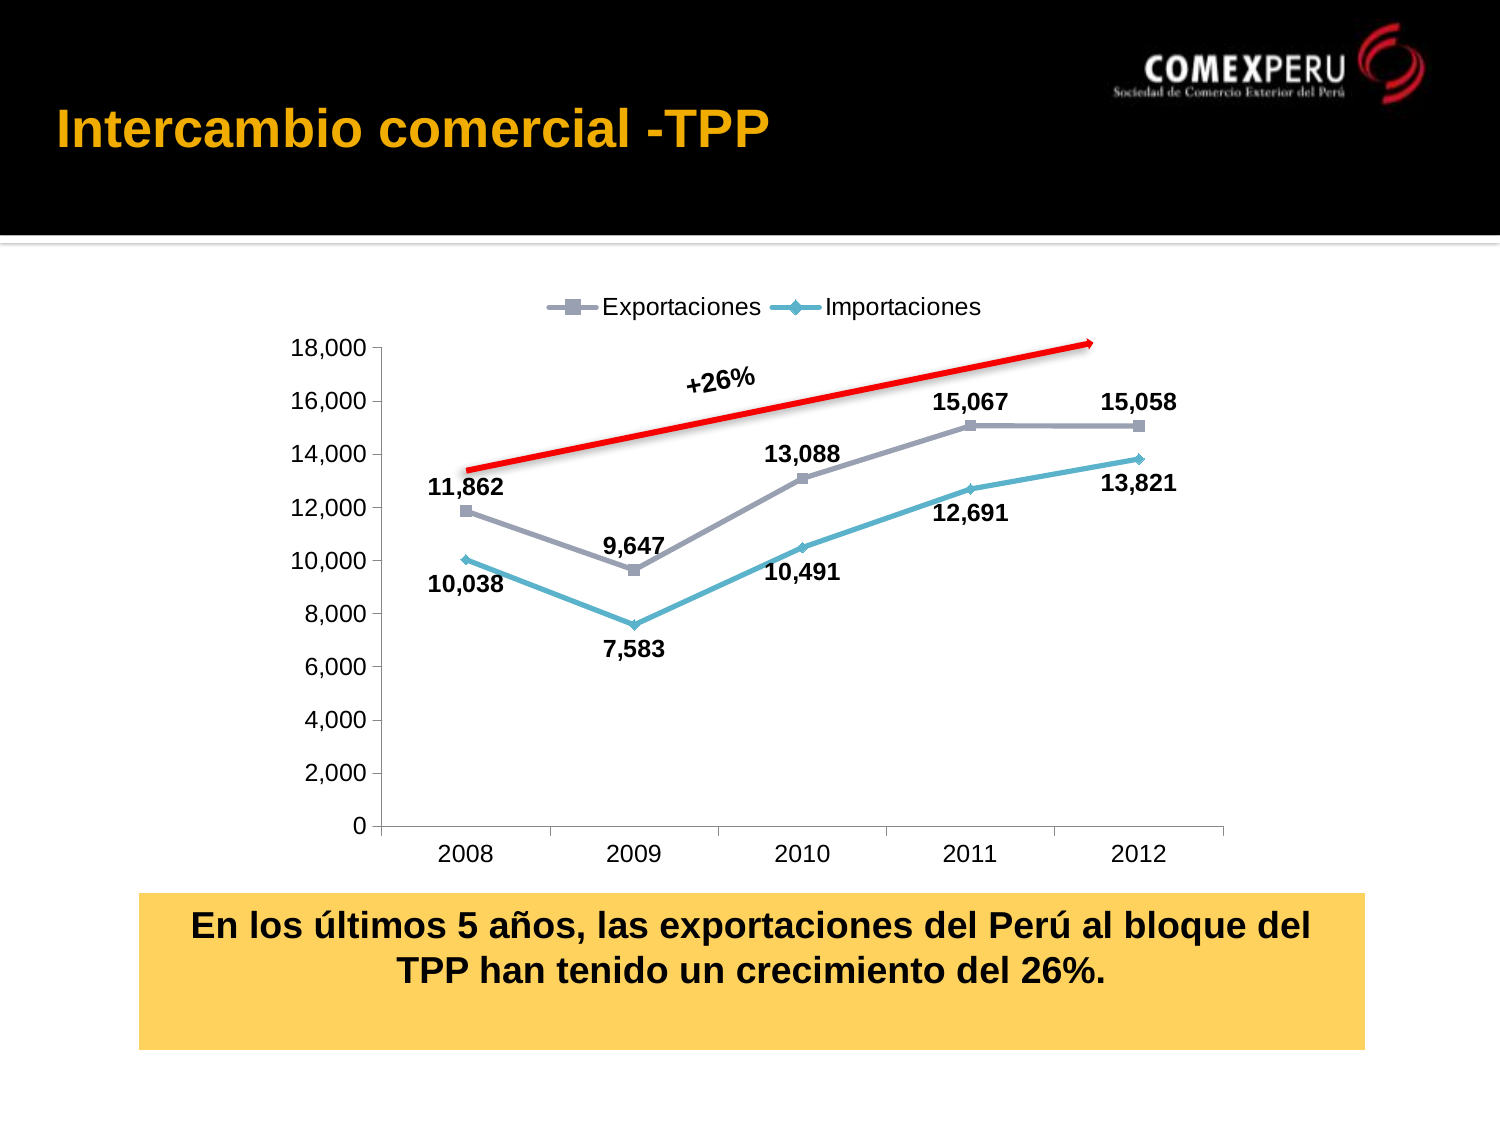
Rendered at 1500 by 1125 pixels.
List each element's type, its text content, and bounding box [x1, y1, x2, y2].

text_box En los últimos 5 años, las exportaciones del Perú al bloque del TPP han tenido un crecimiento del 26%. [139, 893, 1365, 1050]
chart [281, 266, 1258, 868]
picture [1104, 19, 1436, 122]
title Intercambio comercial -TPP [41, 32, 1341, 220]
